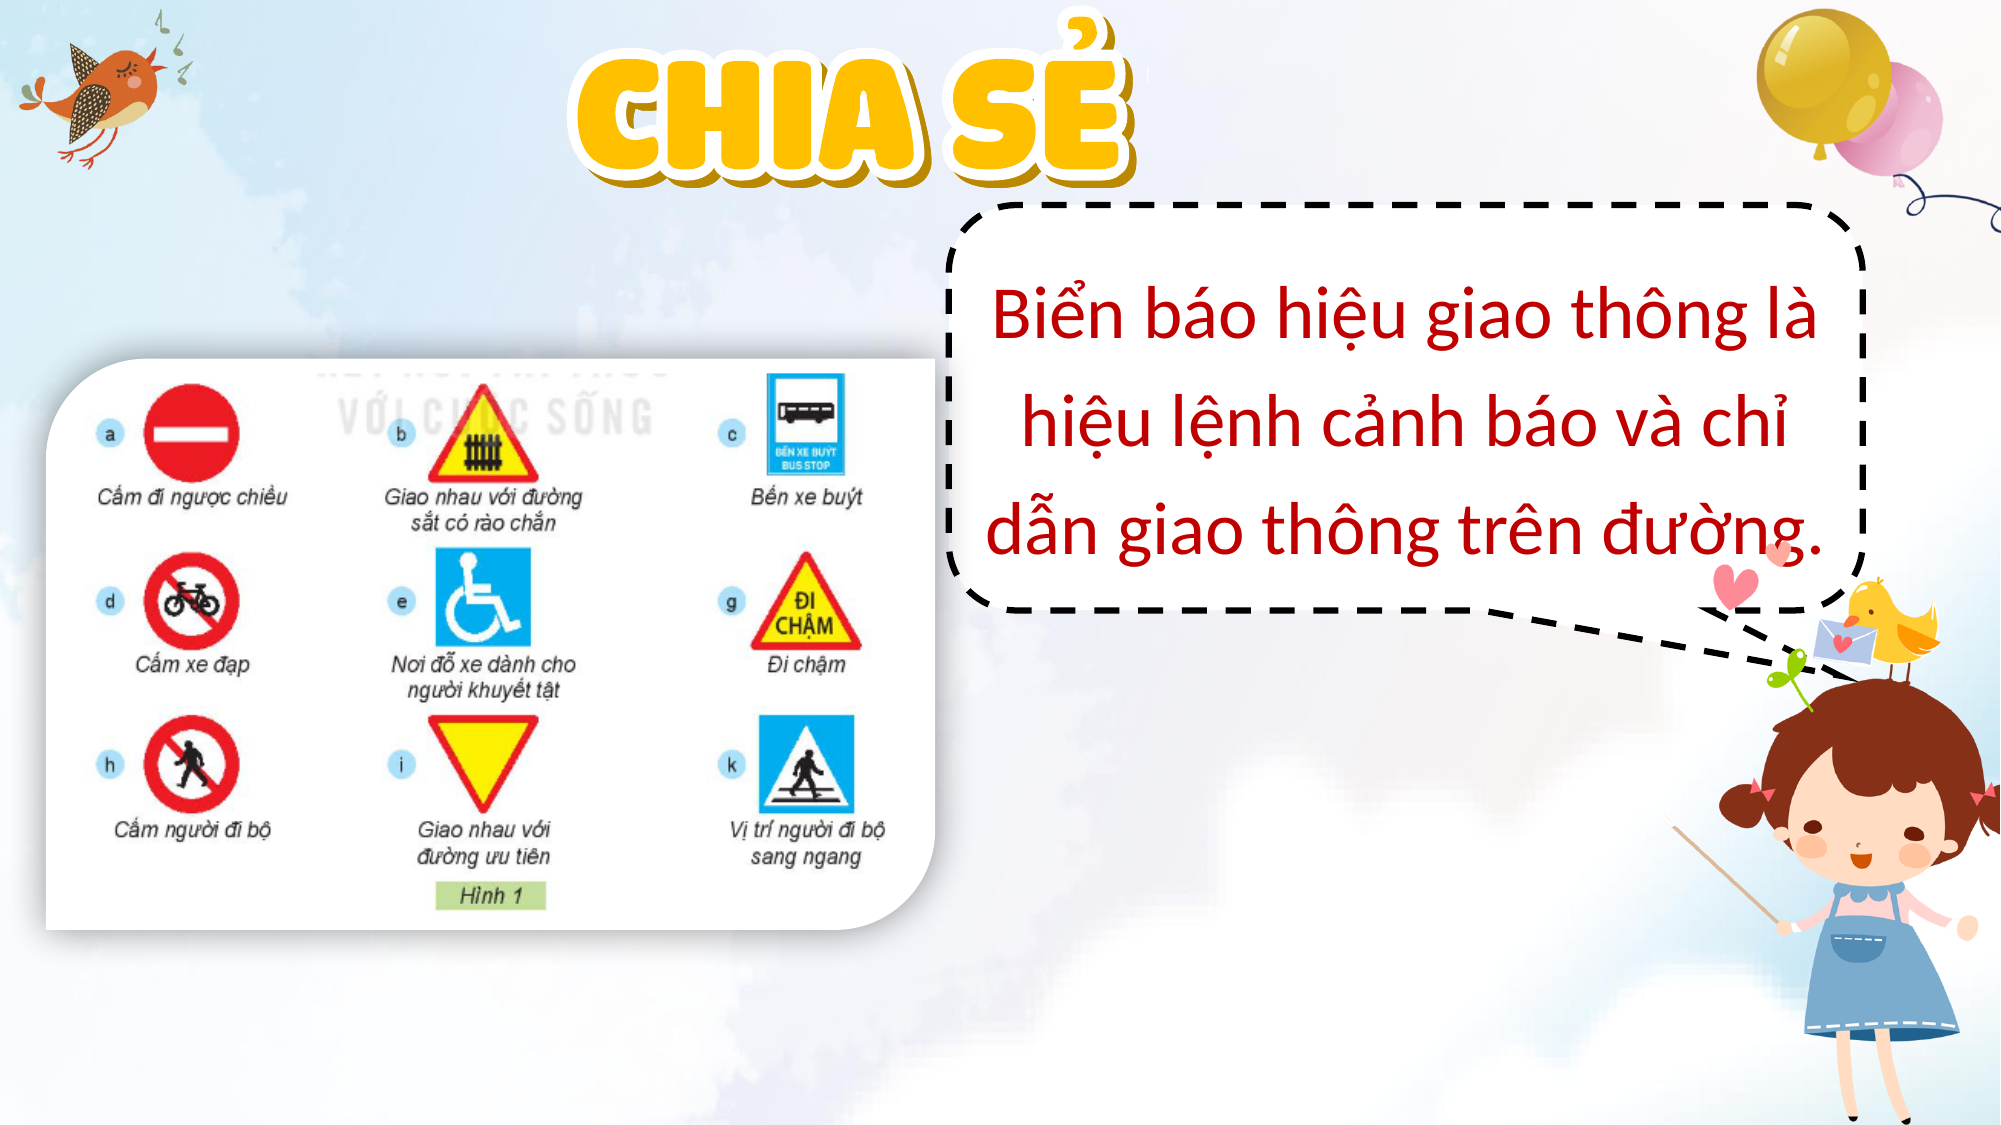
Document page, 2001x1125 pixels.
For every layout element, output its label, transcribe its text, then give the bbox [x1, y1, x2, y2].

text_box Biển báo hiệu giao thông là hiệu lệnh cảnh báo và chỉ dẫn giao thông trên đường. [947, 204, 1864, 644]
picture [0, 0, 2001, 1125]
